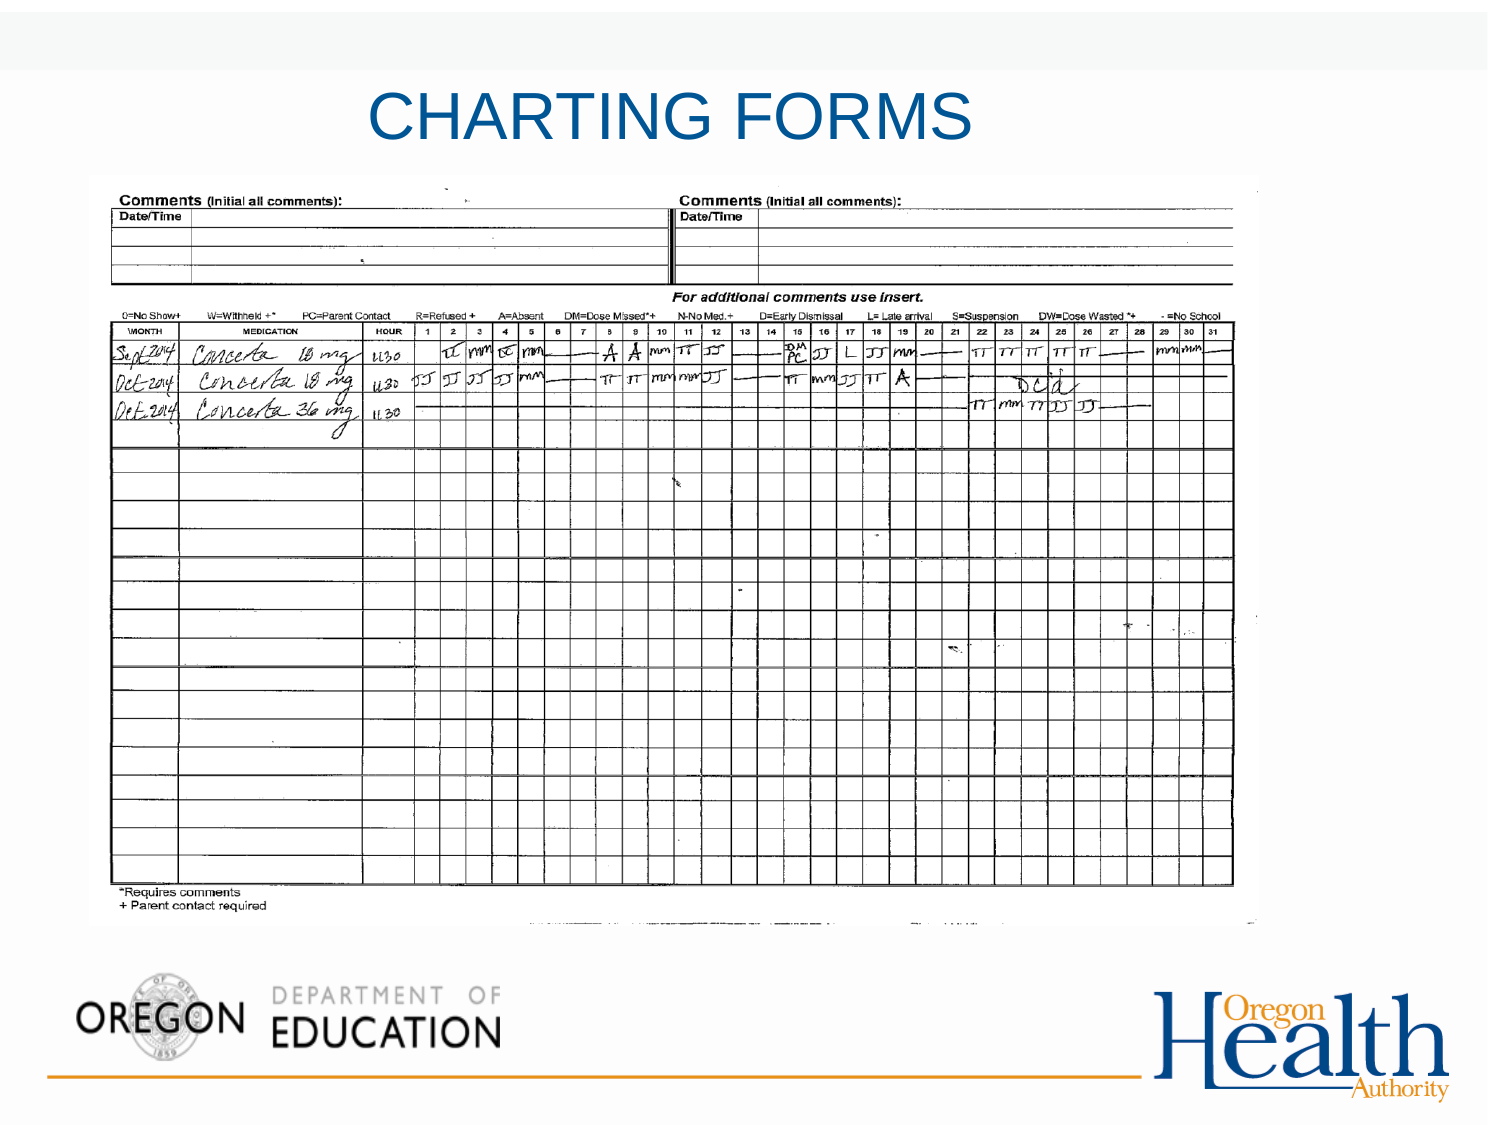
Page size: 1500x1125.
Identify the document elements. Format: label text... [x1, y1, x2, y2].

picture [0, 12, 1488, 1125]
title CHARTING FORMS [79, 49, 1263, 176]
